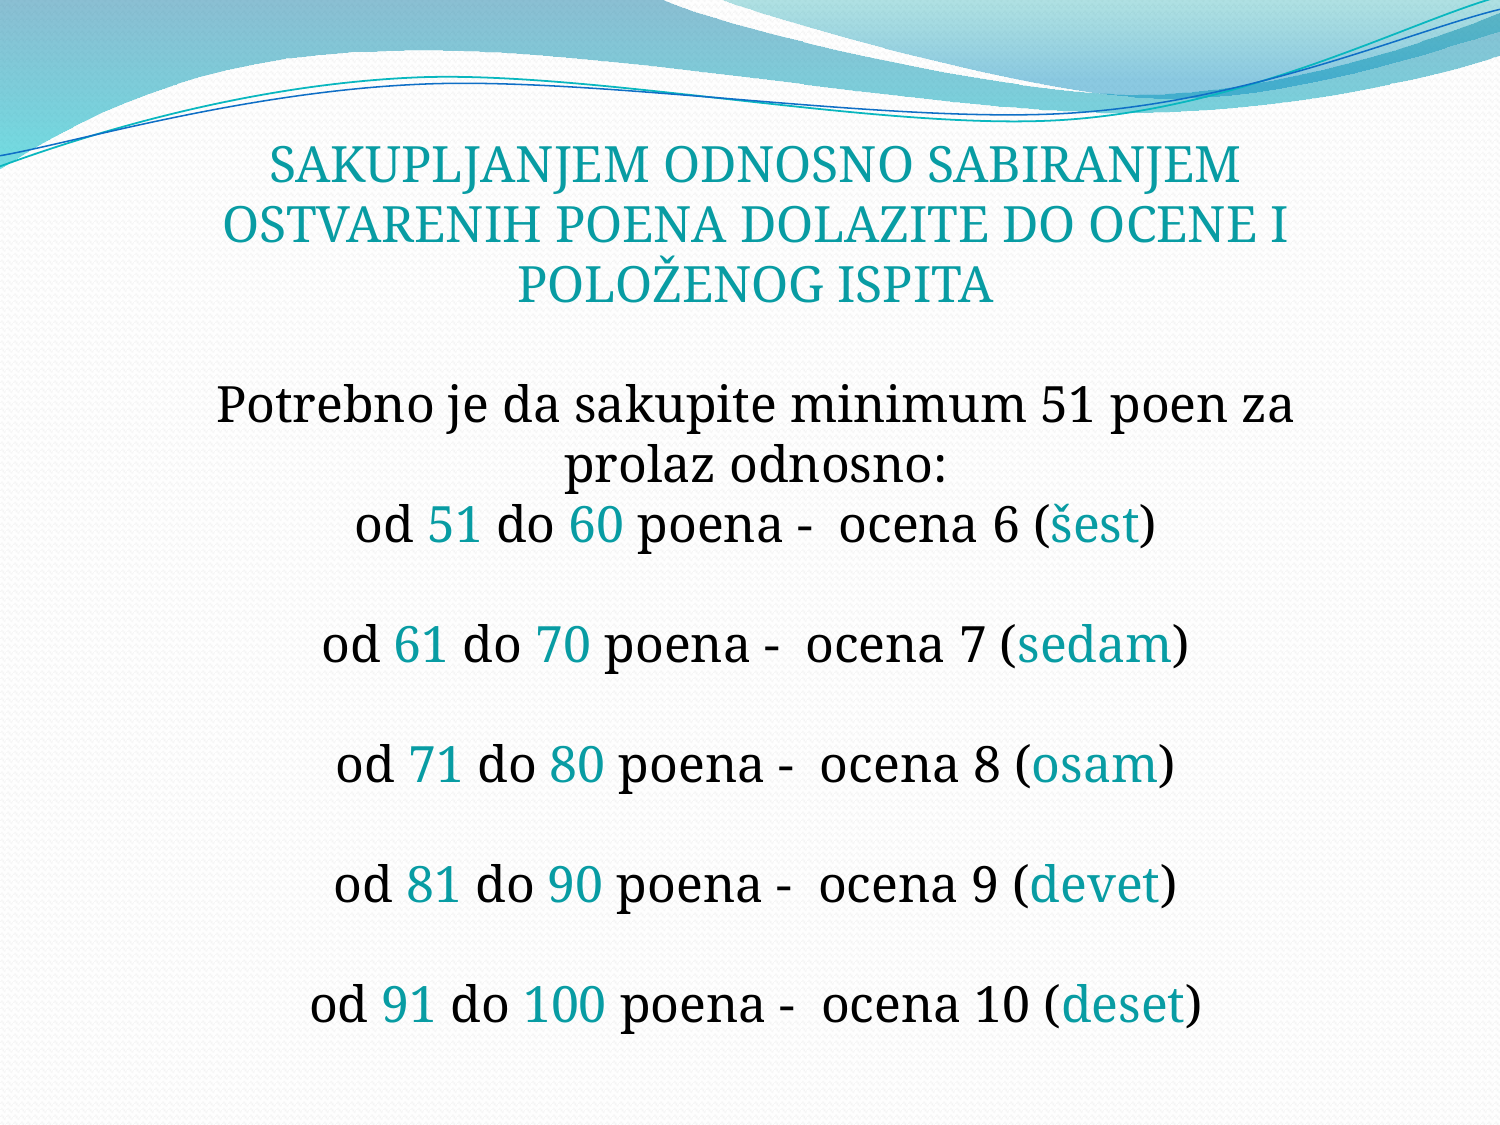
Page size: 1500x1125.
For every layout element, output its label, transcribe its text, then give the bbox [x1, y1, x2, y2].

text_box SAKUPLJANJEM ODNOSNO SABIRANJEM OSTVARENIH POENA DOLAZITE DO OCENE I POLOŽENOG ISPITA Potrebno je da sakupite minimum 51 poen za prolaz odnosno: od 51 do 60 poena - ocena 6 (šest) od 61 do 70 poena - ocena 7 (sedam) od 71 do 80 poena - ocena 8 (osam) od 81 do 90 poena - ocena 9 (devet) od 91 do 100 poena - ocena 10 (deset) [182, 125, 1329, 1041]
